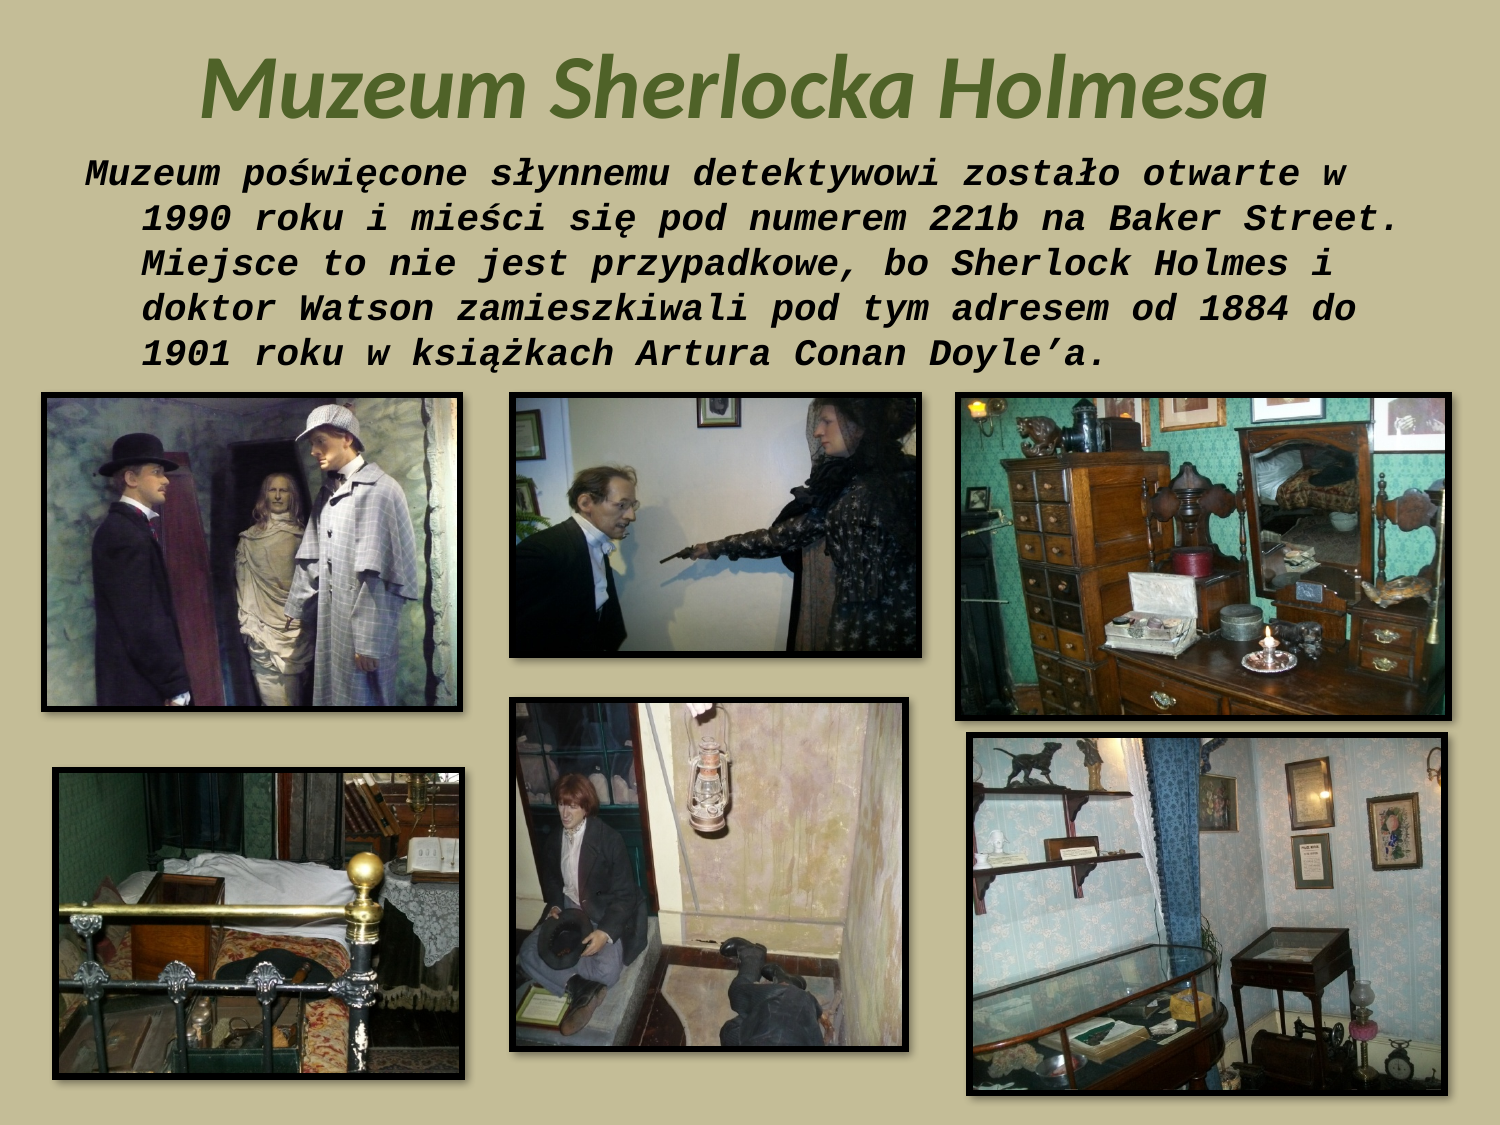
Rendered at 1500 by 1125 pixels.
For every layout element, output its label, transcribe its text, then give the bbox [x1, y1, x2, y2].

picture [972, 738, 1442, 1091]
picture [46, 398, 458, 707]
picture [515, 702, 903, 1047]
title Muzeum Sherlocka Holmesa [70, 0, 1421, 140]
picture [515, 398, 916, 652]
list Muzeum poświęcone słynnemu detektywowi zostało otwarte w 1990 roku i mieści się pod numerem 221b na Baker Street. Miejsce to nie jest przypadkowe, bo Sherlock Holmes i doktor Watson zamieszkiwali pod tym adresem od 1884 do 1901 roku w książkach Artura Conan Doyle’a. [70, 140, 1421, 884]
picture [960, 398, 1446, 716]
picture [58, 773, 459, 1074]
